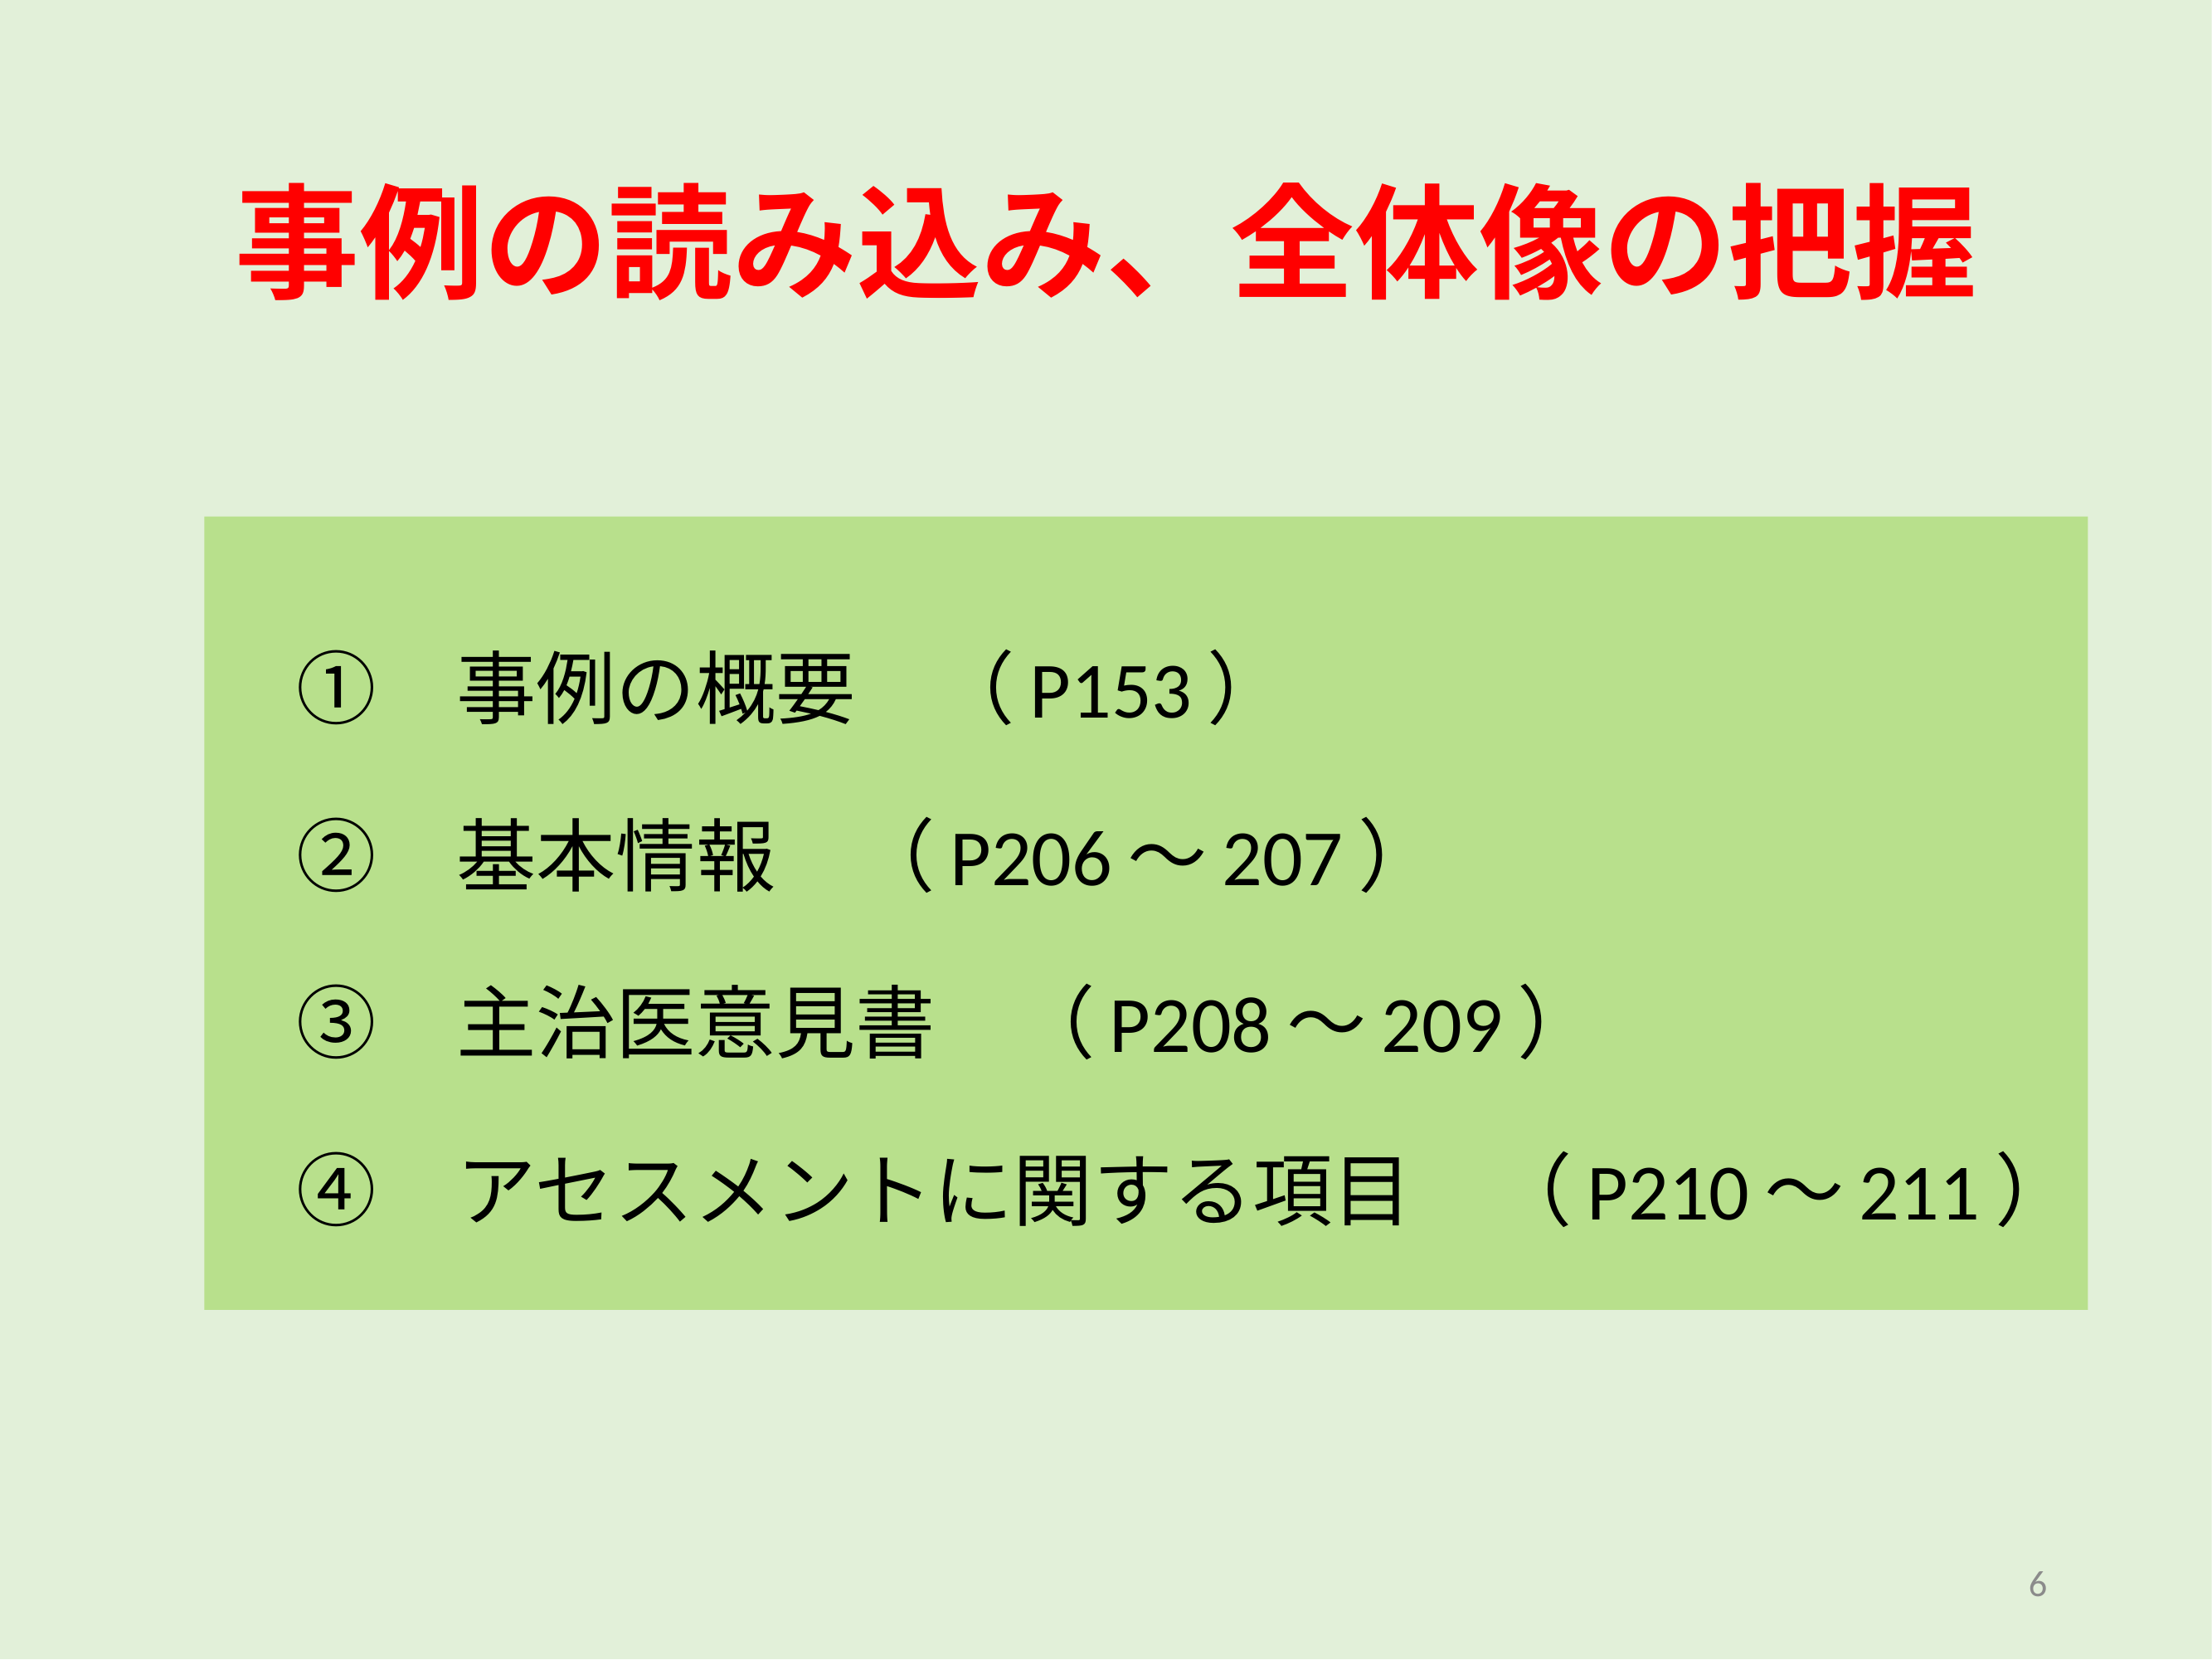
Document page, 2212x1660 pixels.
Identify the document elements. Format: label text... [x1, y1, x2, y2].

list ① 事例の概要 （P153） ② 基本情報 （P206～207） ➂ 主治医意見書 （P208～209） ④ アセスメントに関する項目 （P210～211） [204, 516, 2088, 1310]
title 事例の読み込み、全体像の把握 [152, 88, 2060, 409]
slide_number 6 [1562, 1537, 2060, 1627]
